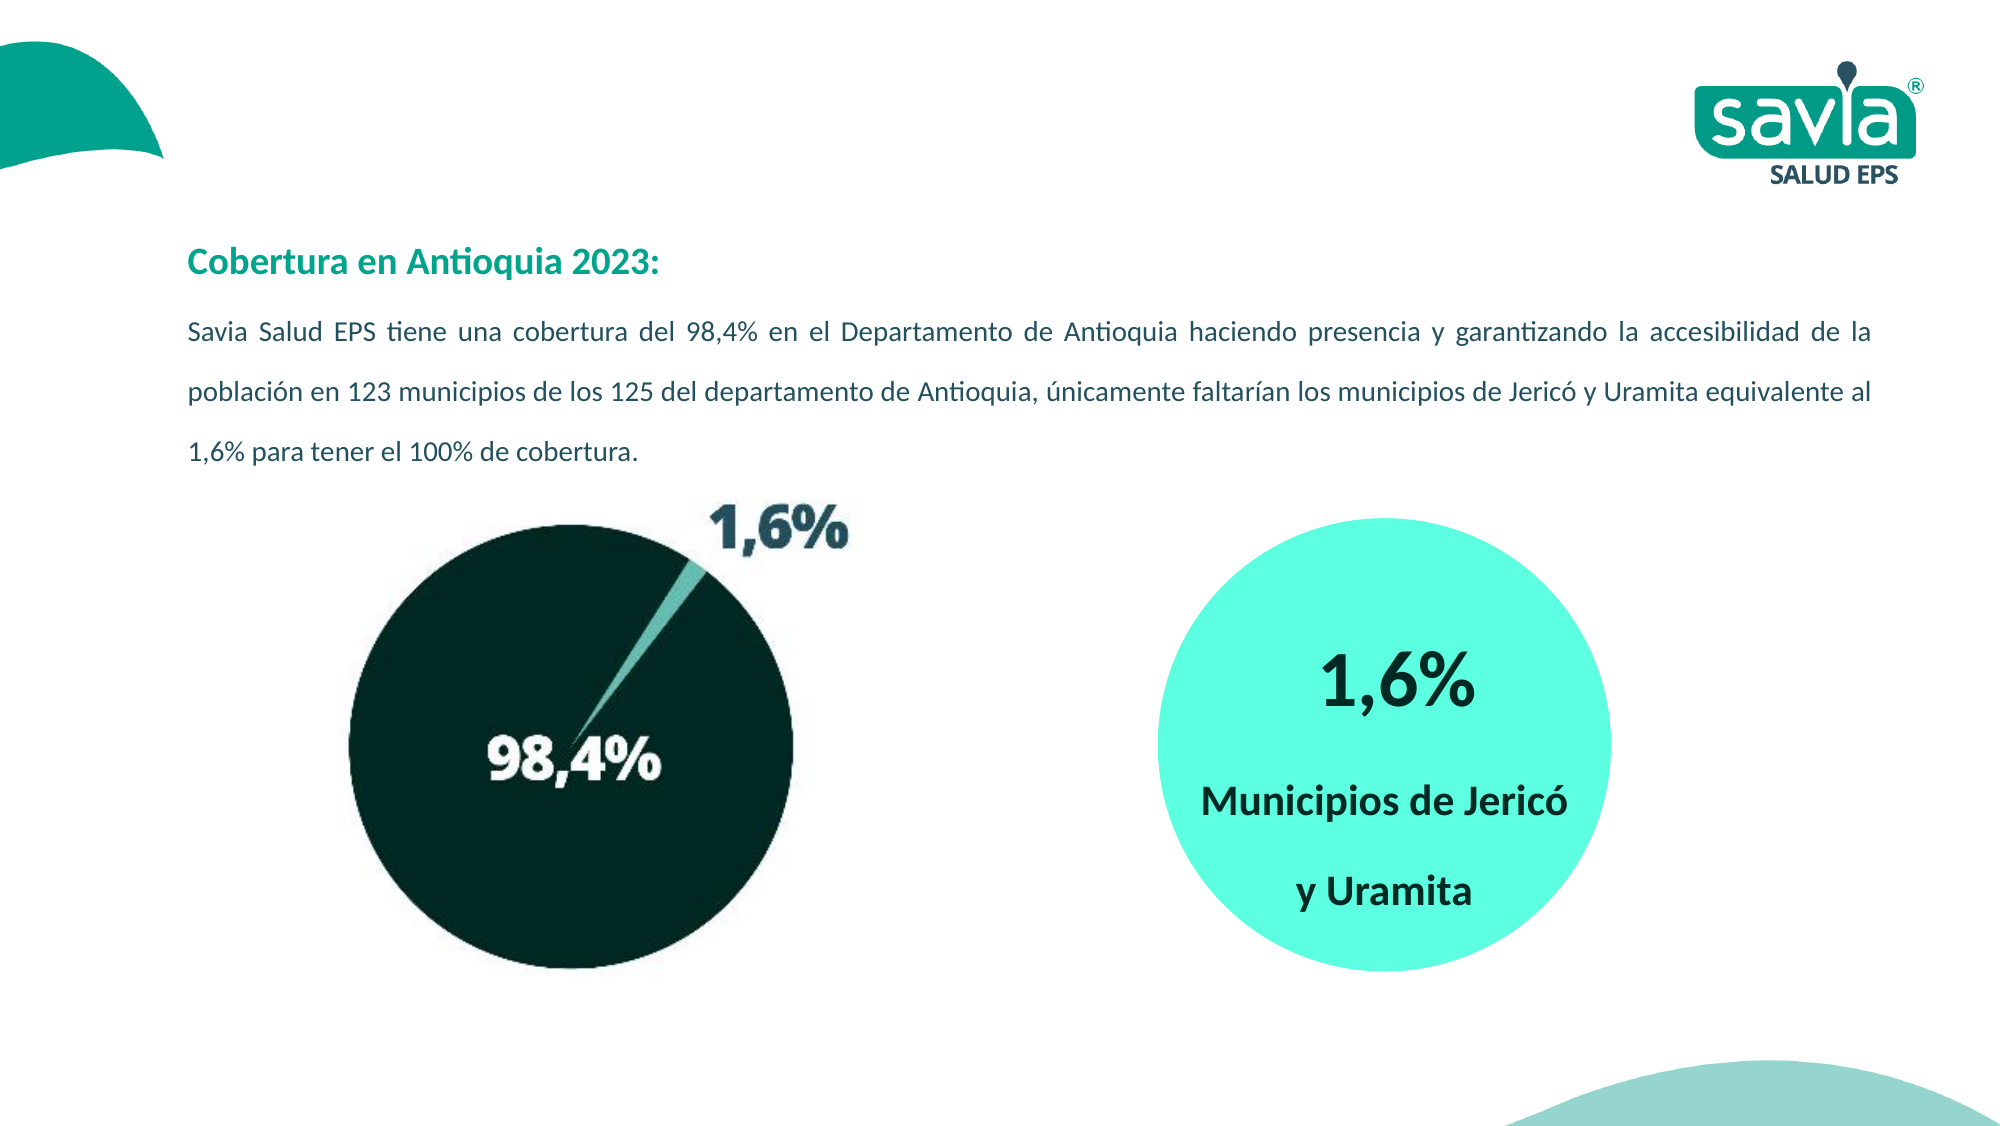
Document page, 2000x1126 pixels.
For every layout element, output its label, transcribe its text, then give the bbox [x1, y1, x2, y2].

picture [0, 0, 2000, 1126]
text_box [338, 475, 1612, 981]
text_box Savia Salud EPS tiene una cobertura del 98,4% en el Departamento de Antioquia haciendo presencia y garantizando la accesibilidad de la población en 123 municipios de los 125 del departamento de Antioquia, únicamente faltarían los municipios de Jericó y Uramita equivalente al 1,6% para tener el 100% de cobertura. [172, 376, 1891, 554]
text_box Cobertura en Antioquia 2023: [172, 220, 1891, 376]
